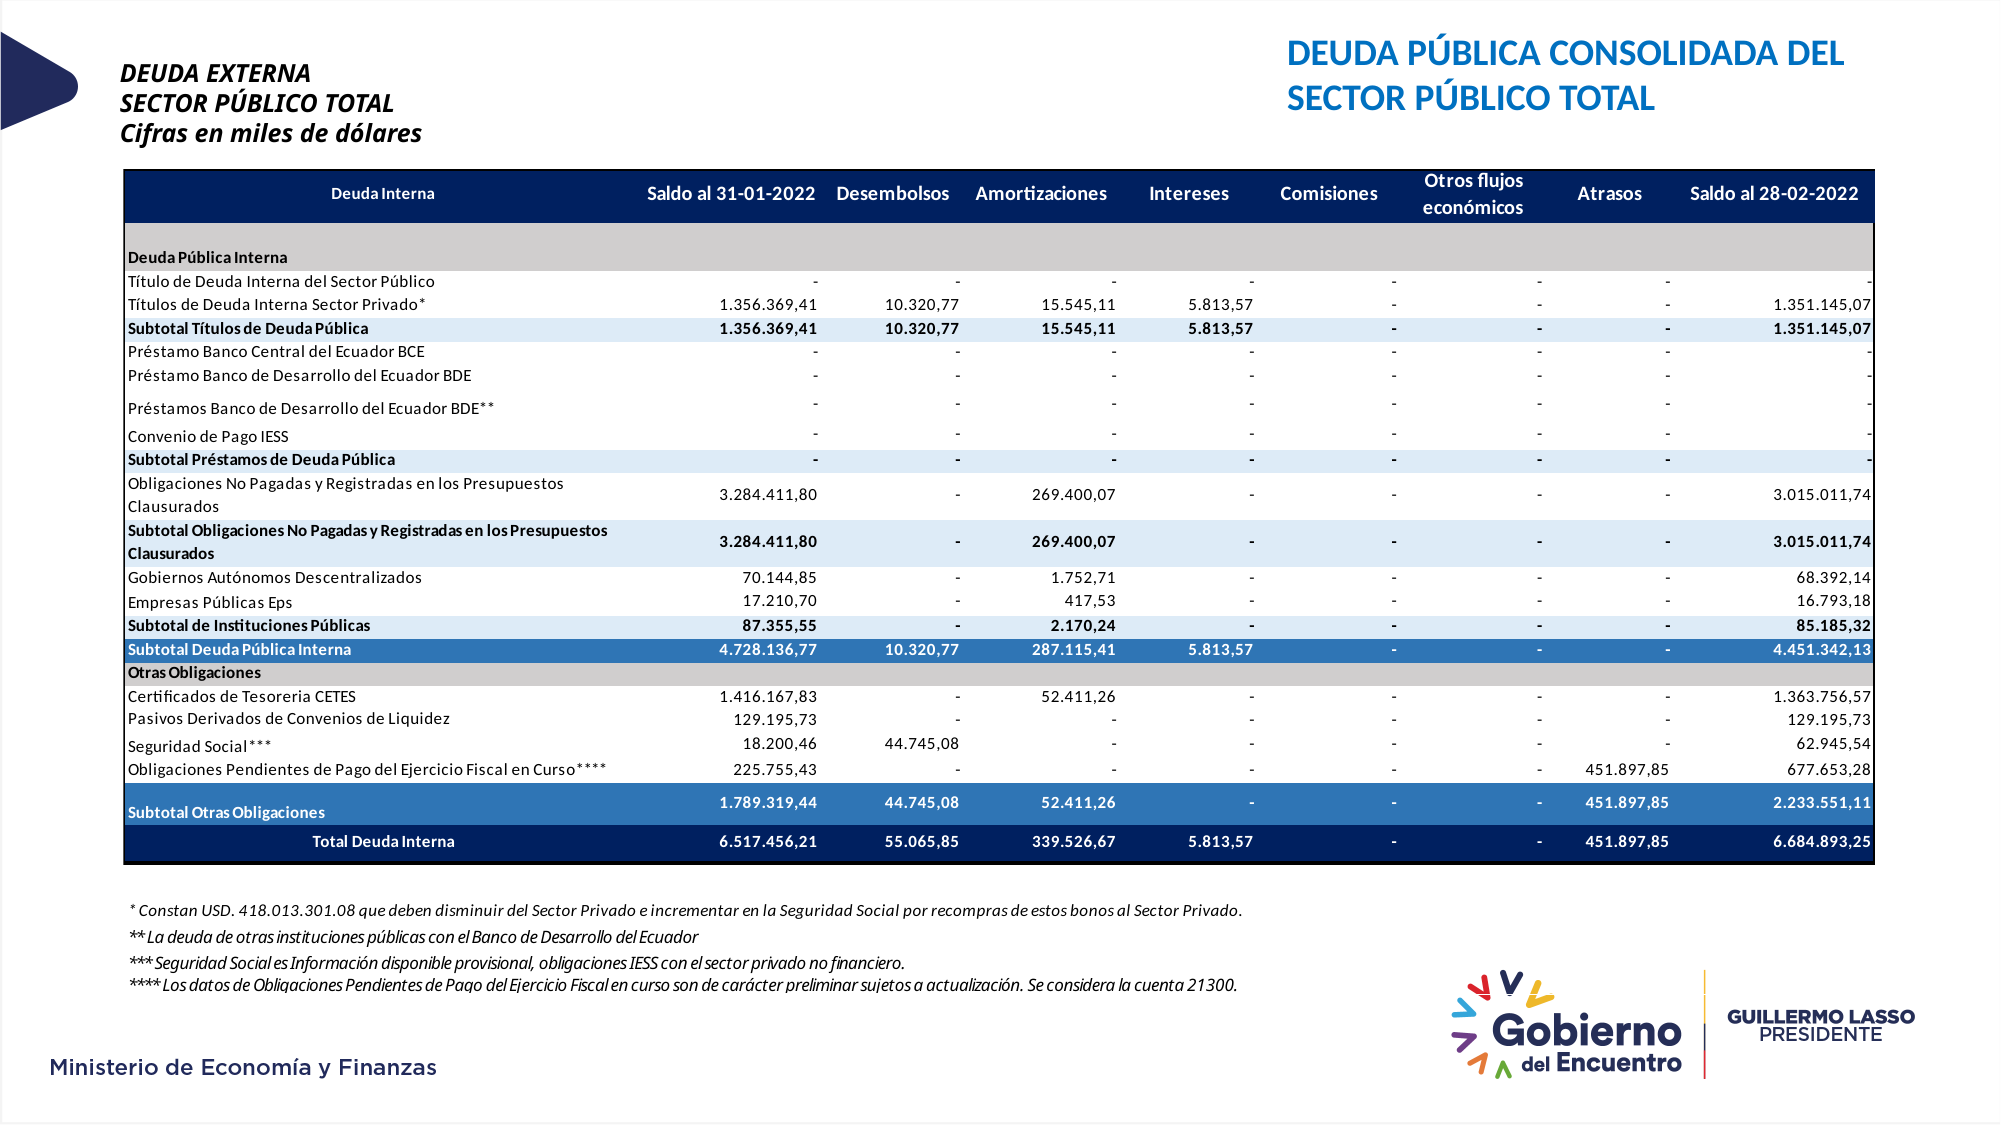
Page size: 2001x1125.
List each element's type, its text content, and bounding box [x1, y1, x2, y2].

text_box DEUDA PÚBLICA CONSOLIDADA DEL SECTOR PÚBLICO TOTAL [1272, 20, 1863, 126]
picture [0, 0, 2001, 1125]
text_box DEUDA EXTERNA SECTOR PÚBLICO TOTAL Cifras en miles de dólares [104, 52, 801, 153]
